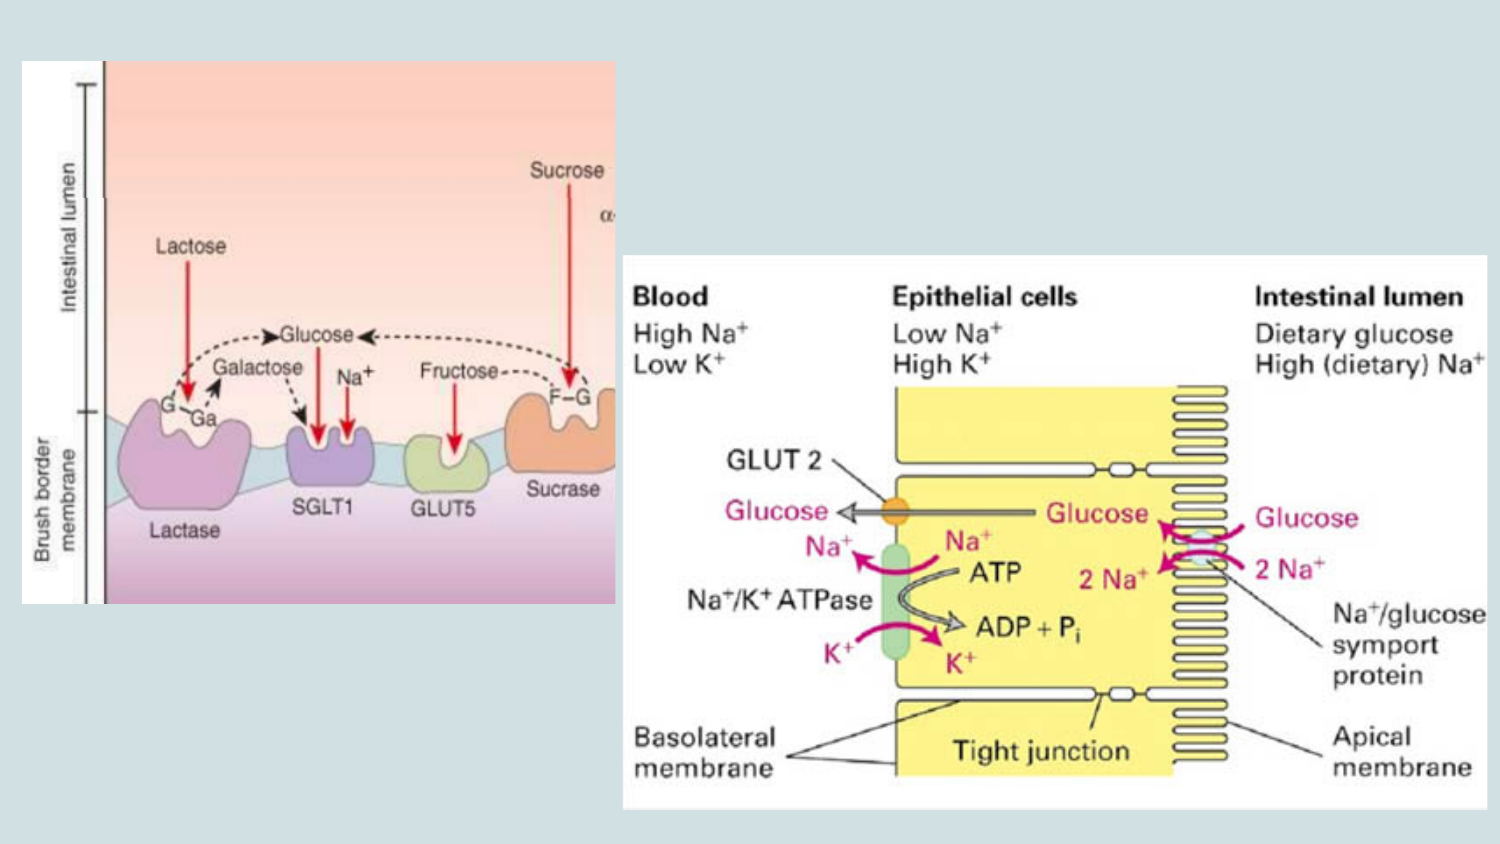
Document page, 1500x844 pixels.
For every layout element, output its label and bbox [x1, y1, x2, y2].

picture [21, 61, 616, 604]
picture [622, 254, 1488, 811]
